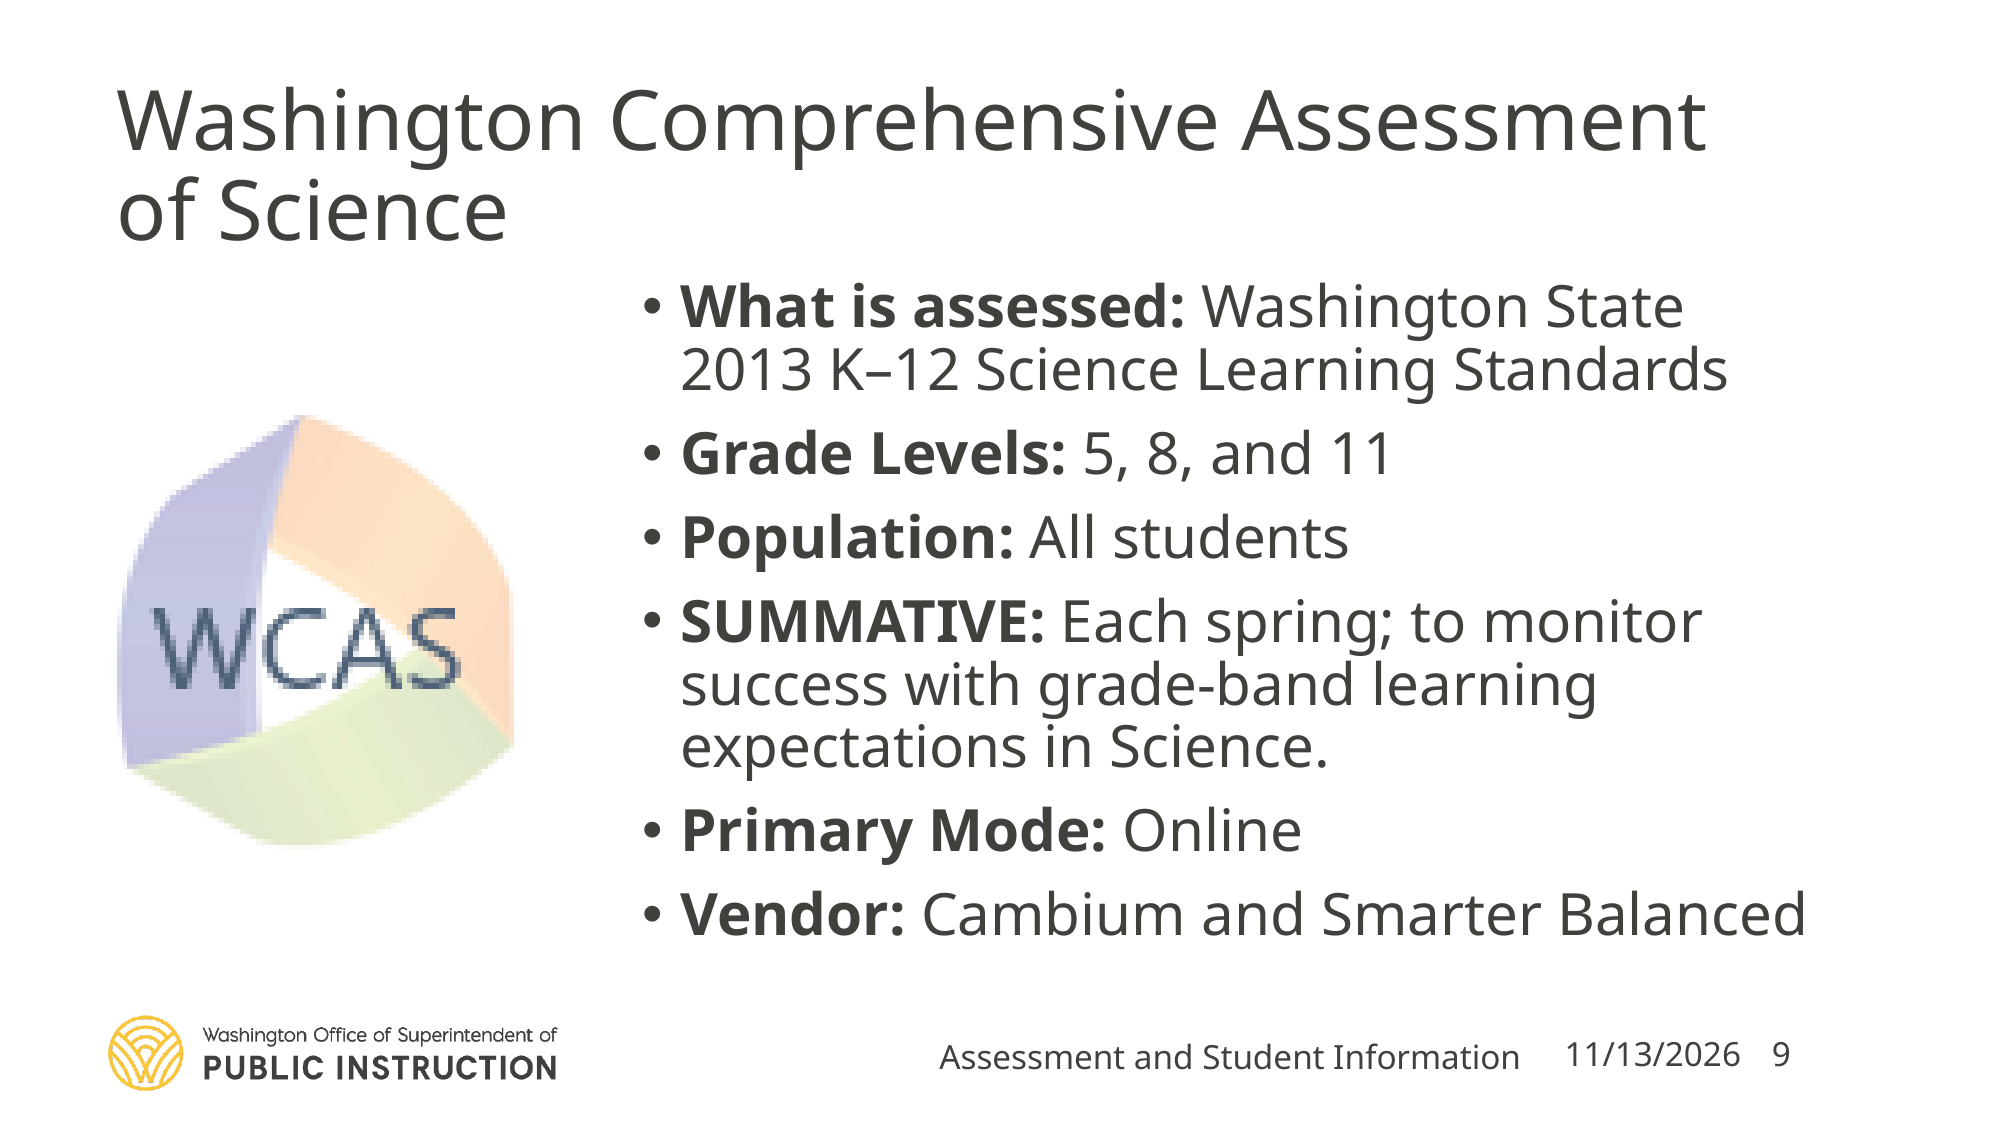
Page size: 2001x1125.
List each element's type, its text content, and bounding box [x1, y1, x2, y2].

picture [108, 1015, 558, 1091]
picture [101, 399, 558, 872]
slide_number 9 [1779, 1025, 1863, 1086]
title Washington Comprehensive Assessment of Science [101, 59, 1965, 278]
list What is assessed: Washington State 2013 K–12 Science Learning Standards Grade Levels: 5, 8, and 11 Population: All students SUMMATIVE: Each spring; to monitor success with grade-band learning expectations in Science. Primary Mode: Online Vendor: Cambium and Smarter Balanced [627, 269, 1899, 1002]
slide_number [1527, 1025, 1779, 1087]
footer Assessment and Student Information [582, 1025, 1537, 1086]
